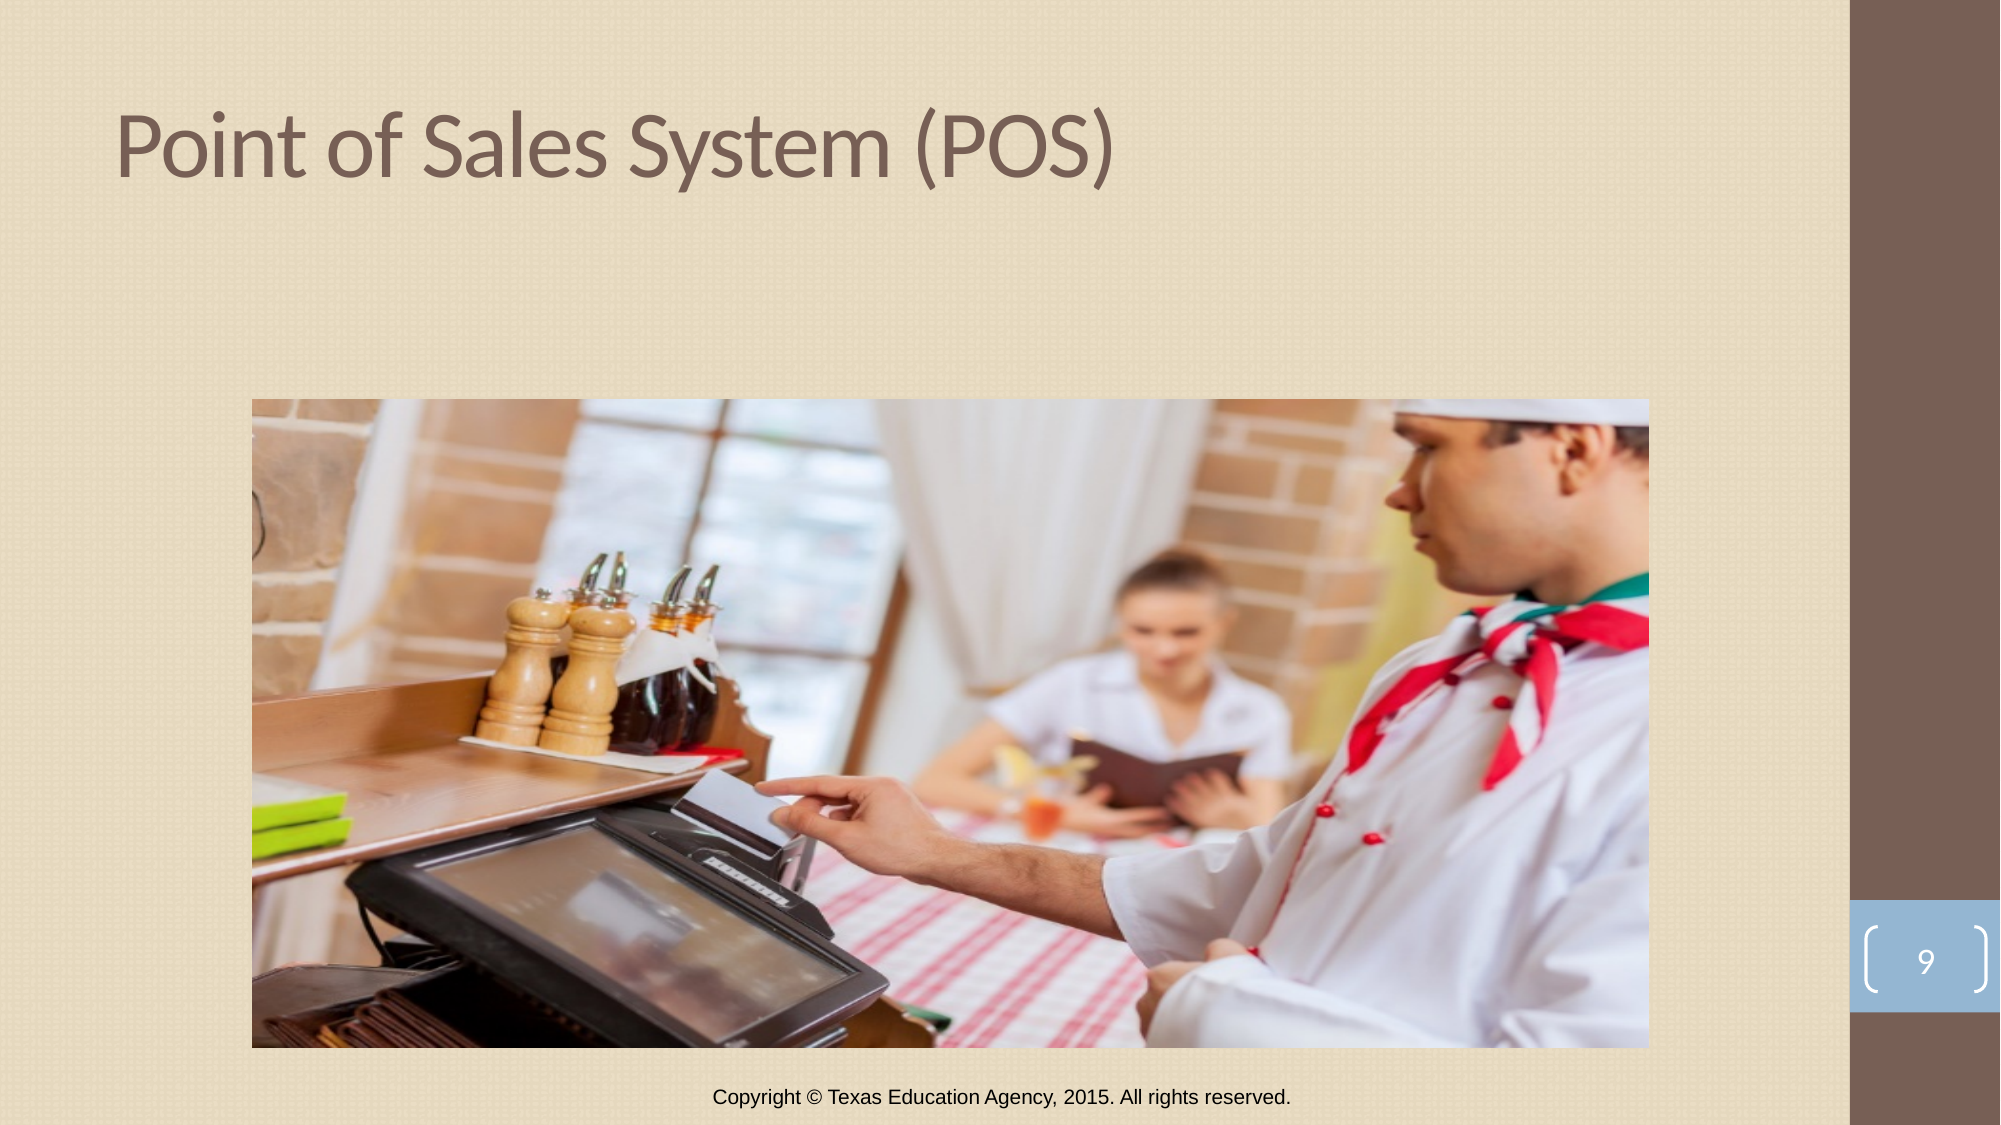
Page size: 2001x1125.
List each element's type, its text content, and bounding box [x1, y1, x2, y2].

text_box Copyright © Texas Education Agency, 2015. All rights reserved. [626, 1076, 1377, 1117]
slide_number 9 [1864, 925, 1988, 994]
title Point of Sales System (POS) [99, 45, 1767, 233]
picture [252, 399, 1649, 1049]
